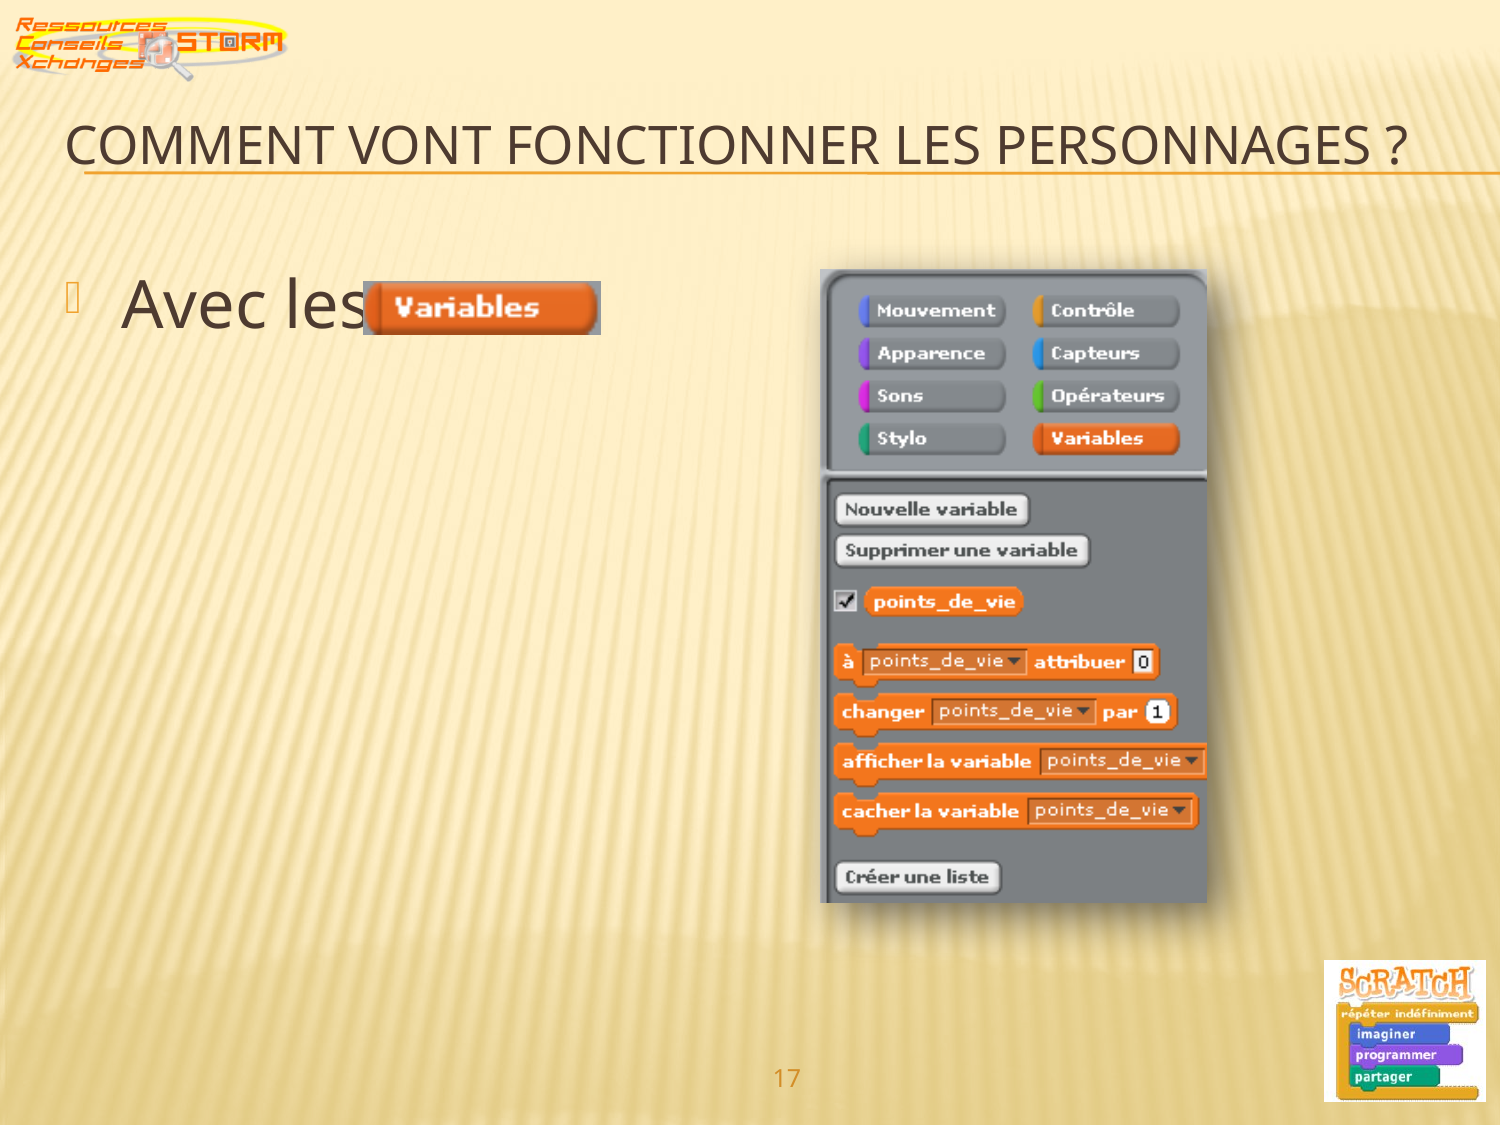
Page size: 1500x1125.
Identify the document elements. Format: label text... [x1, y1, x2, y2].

title Comment vont fonctionner les personnages ? [50, 75, 1475, 213]
list Avec les [50, 254, 1475, 998]
picture [362, 280, 602, 335]
slide_number 17 [691, 1054, 816, 1096]
picture [1324, 960, 1486, 1102]
picture [11, 14, 293, 82]
picture [819, 269, 1208, 904]
